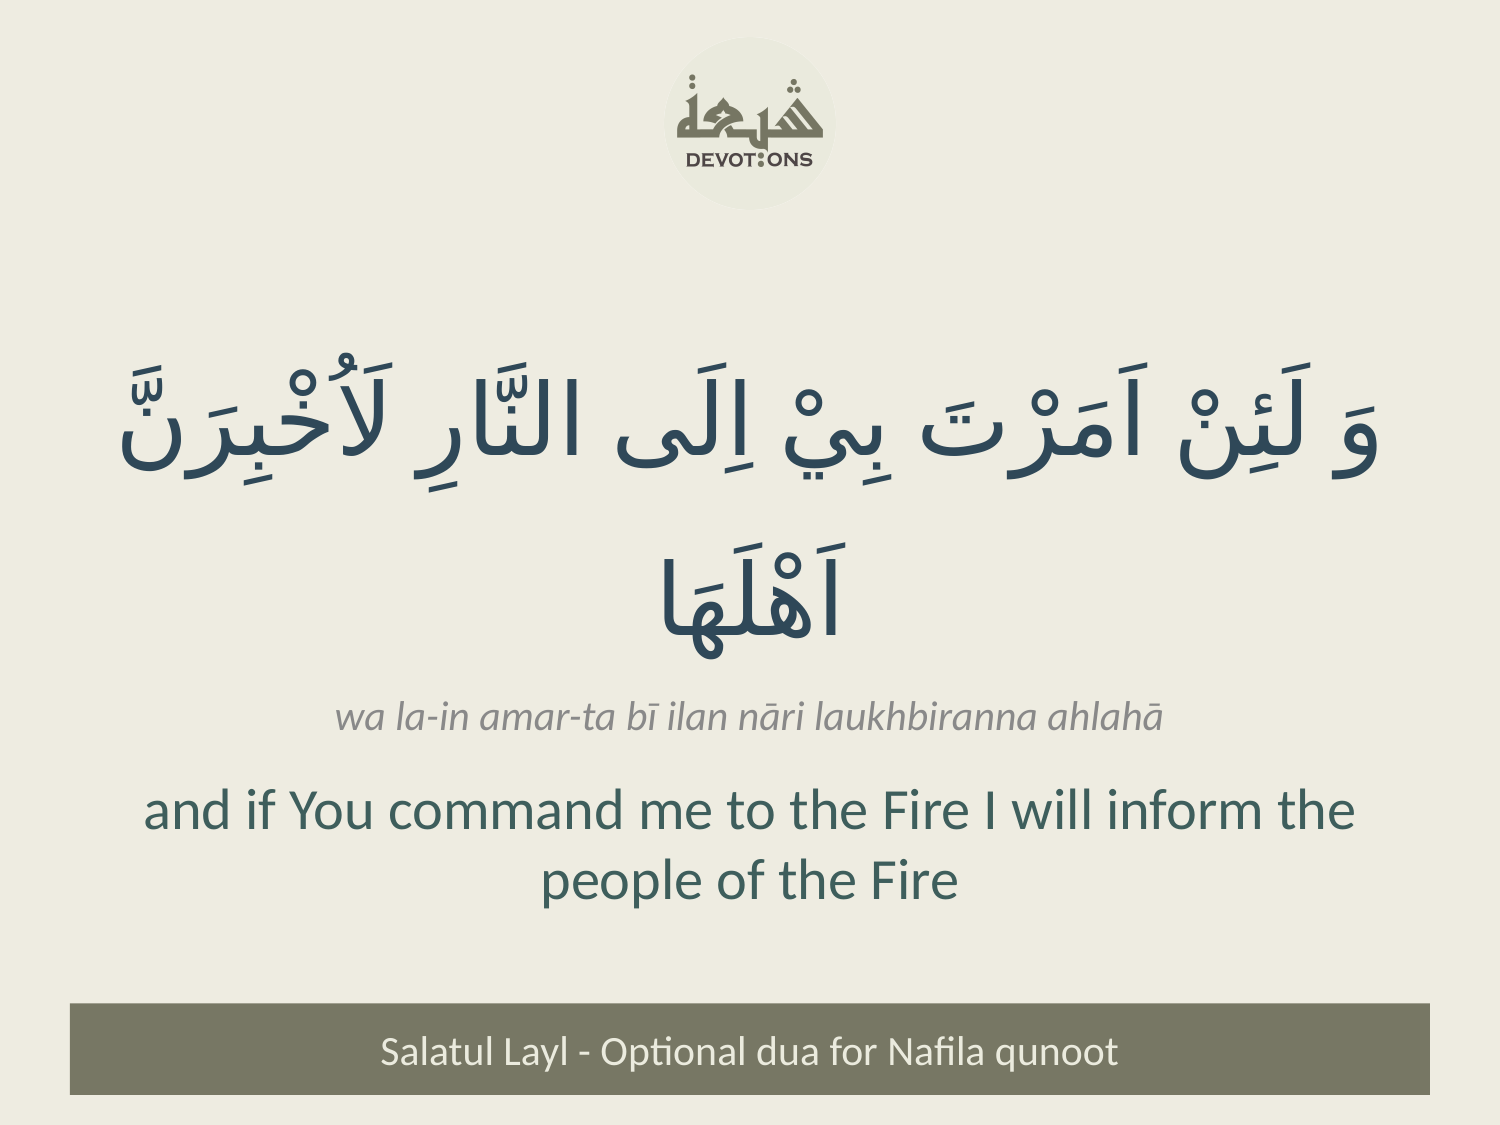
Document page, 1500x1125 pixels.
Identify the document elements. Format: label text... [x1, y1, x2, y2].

list وَ لَئِنْ اَمَرْتَ بِيْ اِلَى النَّارِ لَاُخْبِرَنَّ اَهْلَهَا wa la-in amar-ta bī ilan nāri laukhbiranna ahlahā and if You command me to the Fire I will inform the people of the Fire [69, 203, 1430, 1003]
list Salatul Layl - Optional dua for Nafila qunoot [69, 1003, 1430, 1095]
picture [656, 29, 844, 203]
